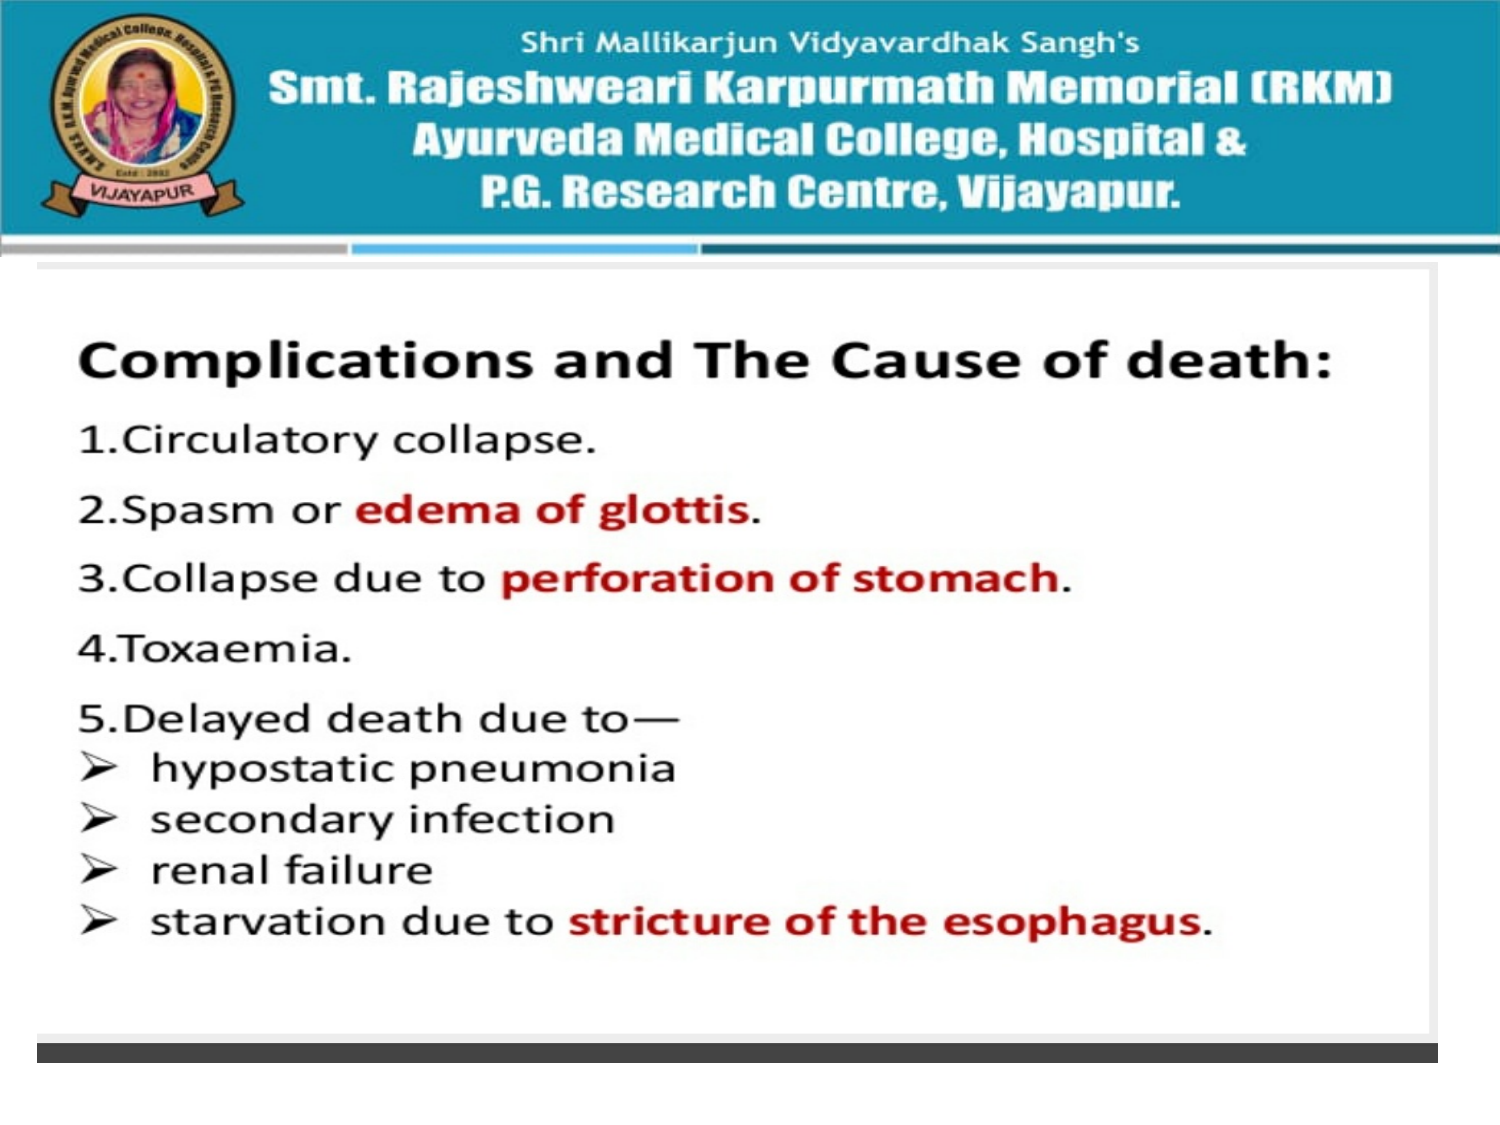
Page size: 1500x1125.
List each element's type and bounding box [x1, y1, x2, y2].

picture [0, 0, 1500, 257]
list [37, 262, 1438, 1063]
